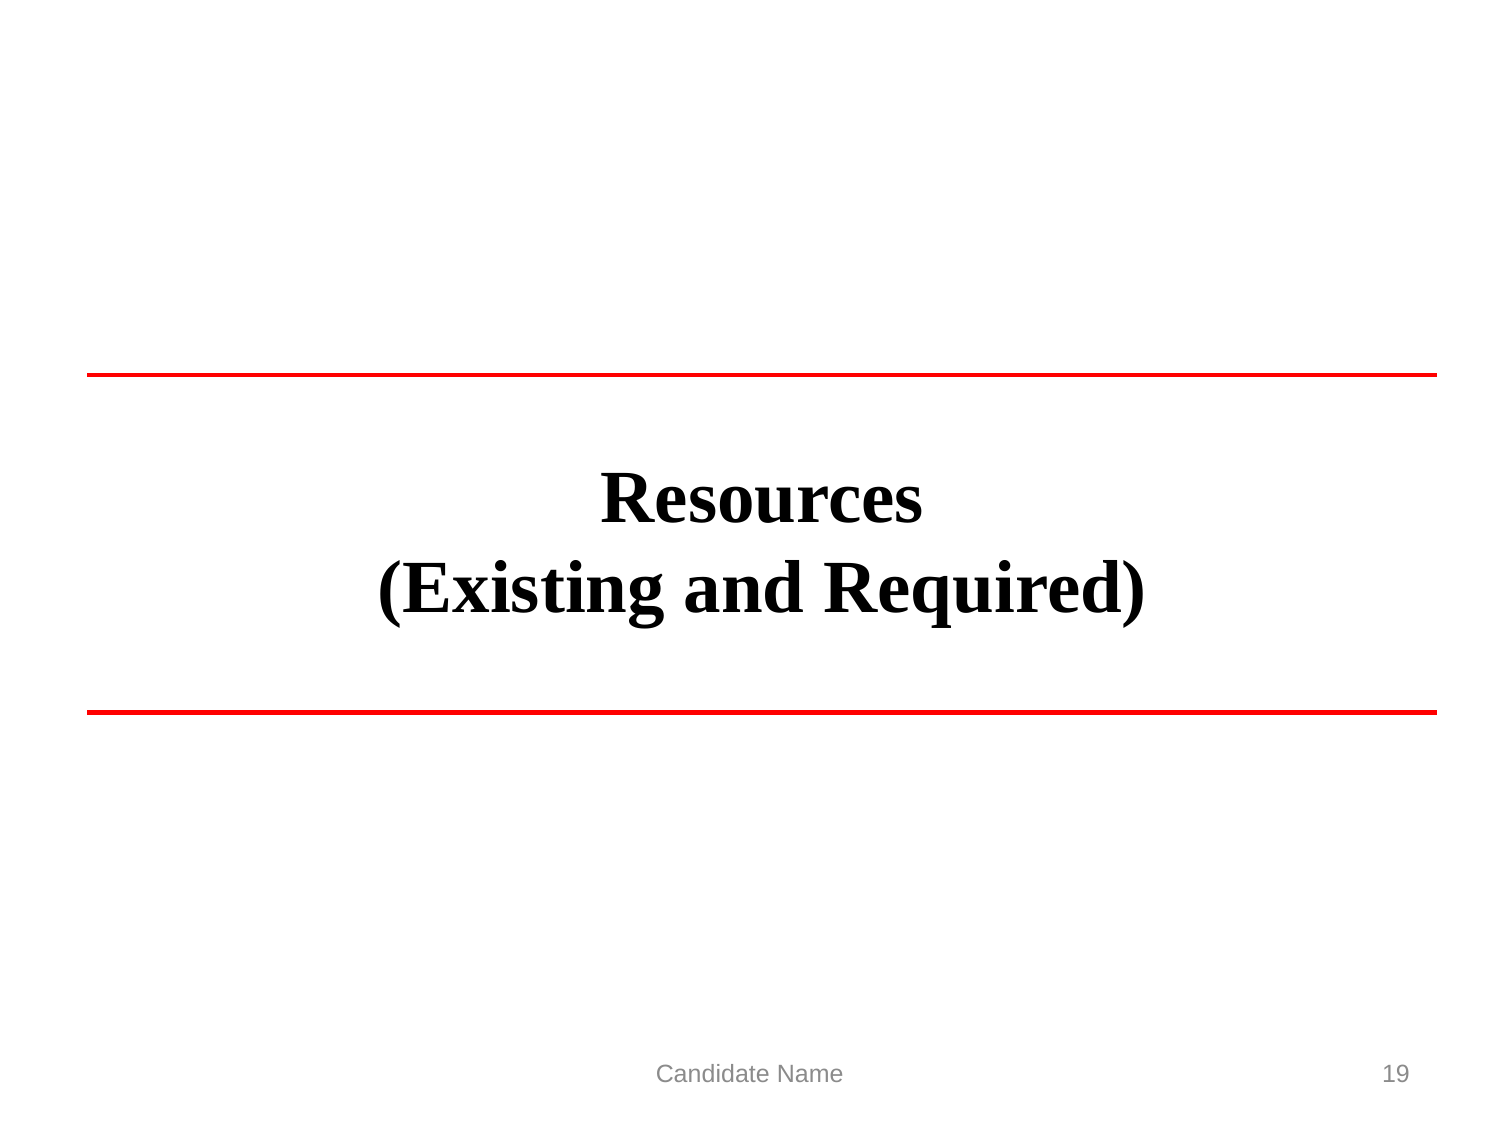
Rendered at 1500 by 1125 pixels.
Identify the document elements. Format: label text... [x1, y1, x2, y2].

footer Candidate Name [512, 1042, 988, 1103]
title Resources (Existing and Required) [125, 438, 1400, 636]
slide_number 19 [1074, 1042, 1425, 1103]
